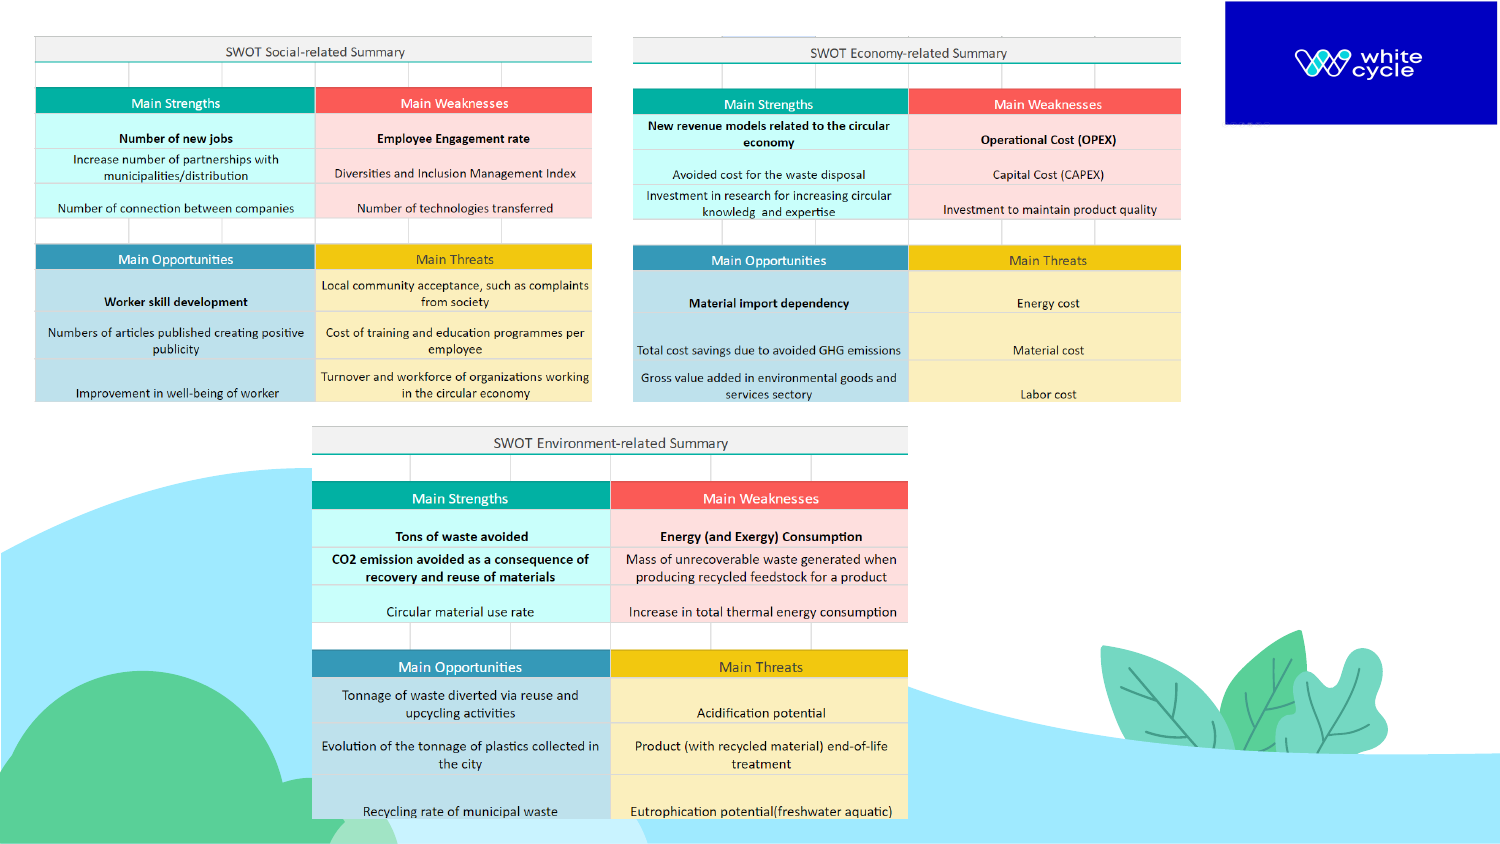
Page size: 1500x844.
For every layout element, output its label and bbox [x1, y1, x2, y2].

picture [312, 426, 908, 819]
picture [34, 35, 592, 403]
picture [1221, 0, 1500, 128]
picture [633, 35, 1181, 403]
